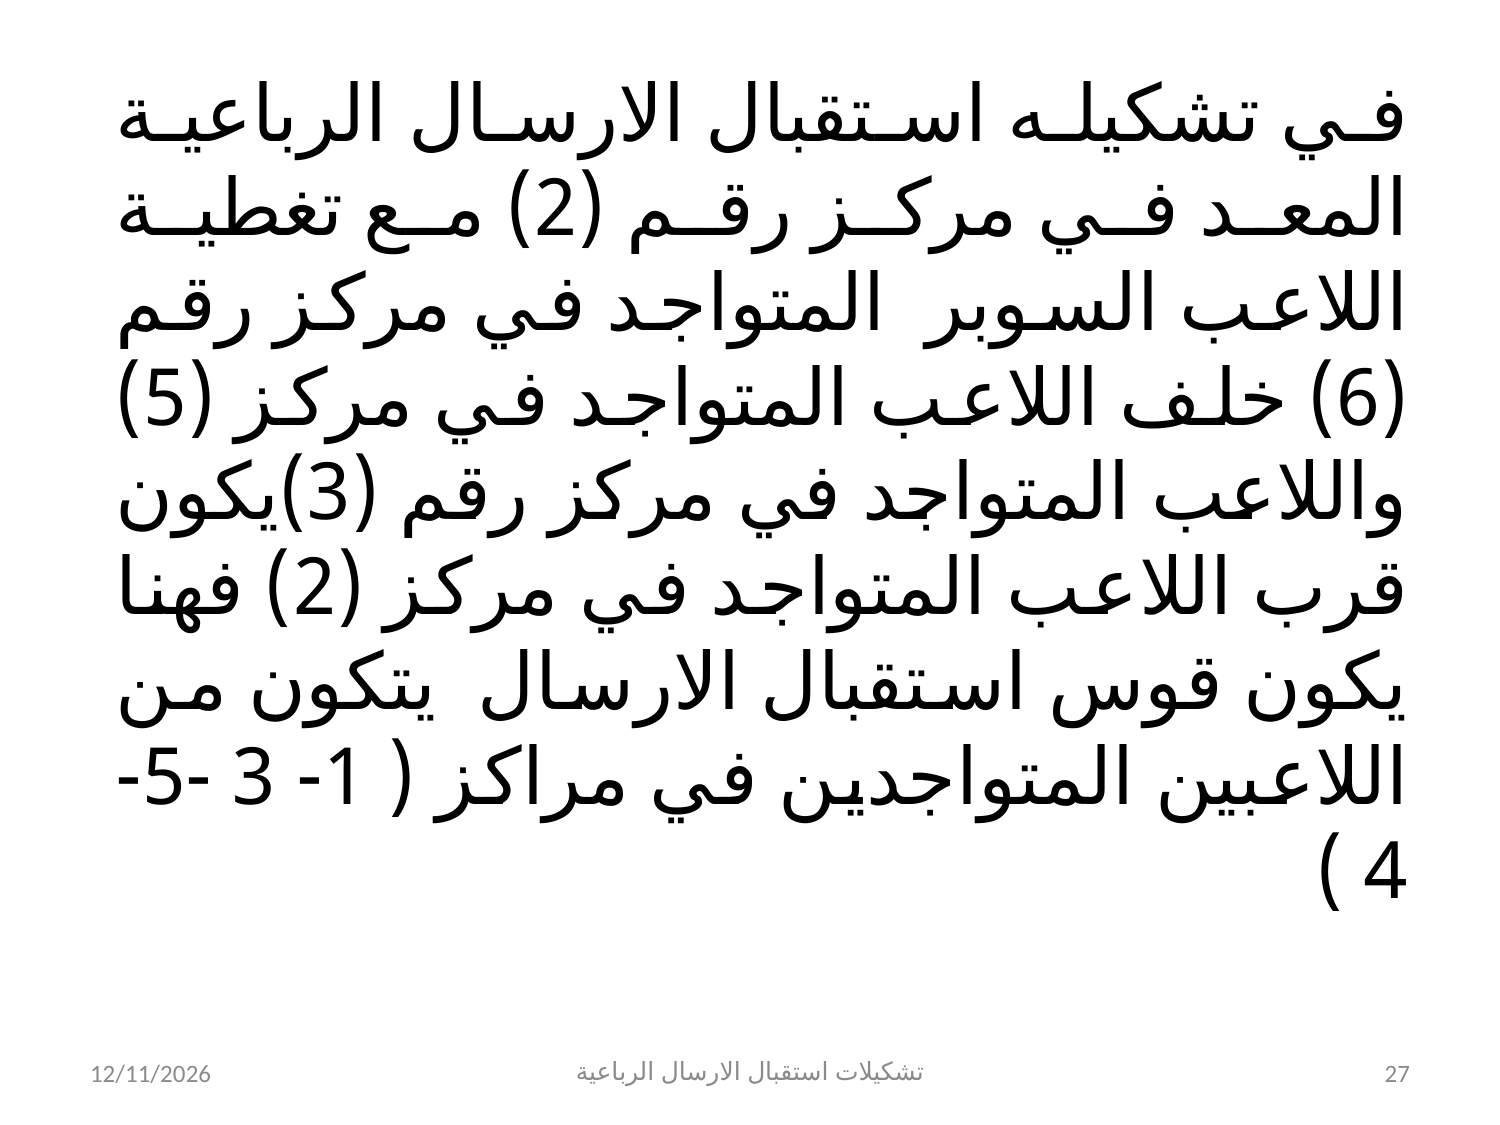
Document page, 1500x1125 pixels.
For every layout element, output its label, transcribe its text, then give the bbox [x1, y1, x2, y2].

footer تشكيلات استقبال الارسال الرباعية [512, 1042, 988, 1103]
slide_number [75, 1042, 425, 1103]
slide_number 27 [1074, 1042, 1425, 1103]
subtitle في تشكيله استقبال الارسال الرباعية المعد في مركز رقم (2) مع تغطية اللاعب السوبر المتواجد في مركز رقم (6) خلف اللاعب المتواجد في مركز (5) واللاعب المتواجد في مركز رقم (3)يكون قرب اللاعب المتواجد في مركز (2) فهنا يكون قوس استقبال الارسال يتكون من اللاعبين المتواجدين في مراكز ( 1- 3 -5-4 ) [100, 54, 1424, 925]
